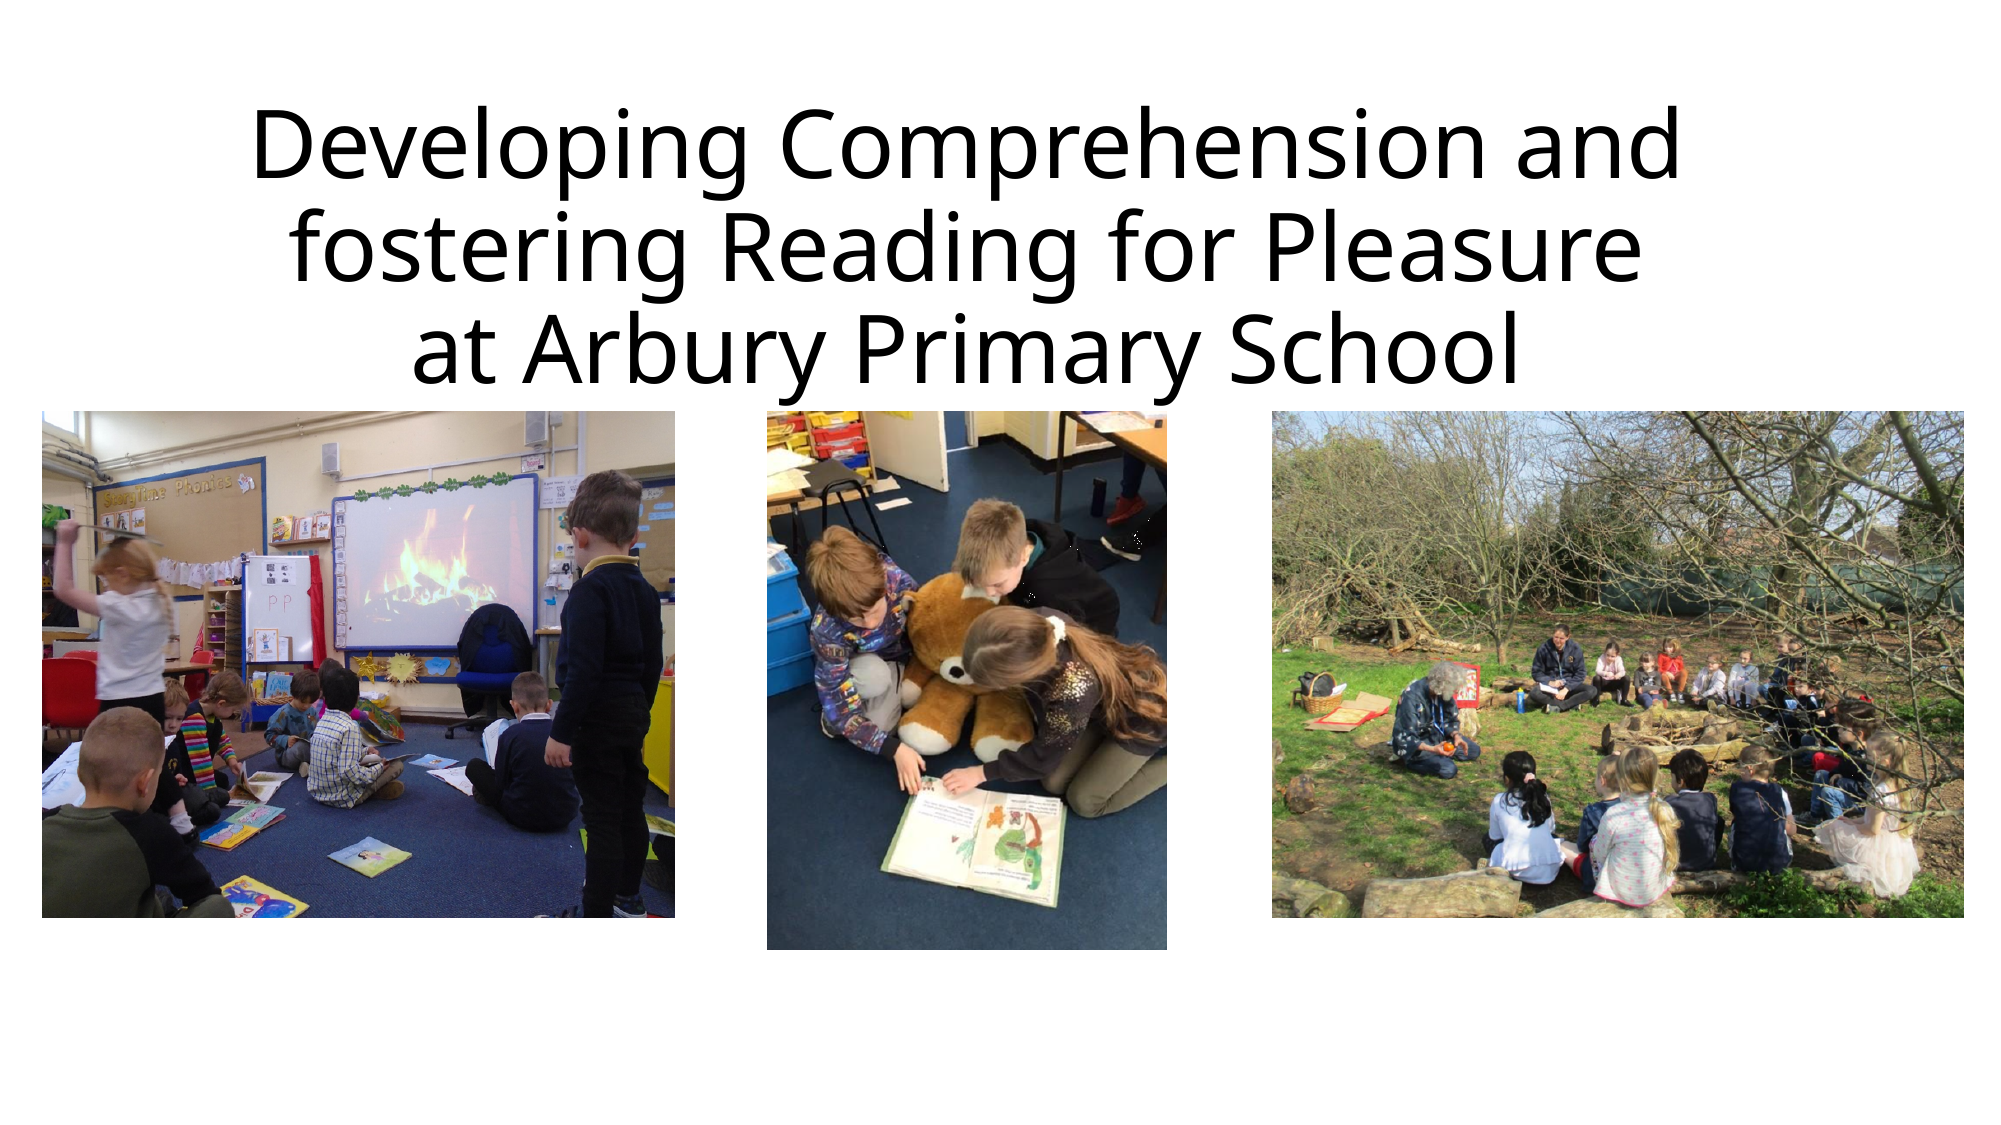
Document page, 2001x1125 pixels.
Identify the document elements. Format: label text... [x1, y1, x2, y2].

picture [1272, 411, 1964, 918]
picture [767, 411, 1167, 950]
picture [41, 411, 675, 918]
title Developing Comprehension and fostering Reading for Pleasure at Arbury Primary School [217, 20, 1718, 412]
